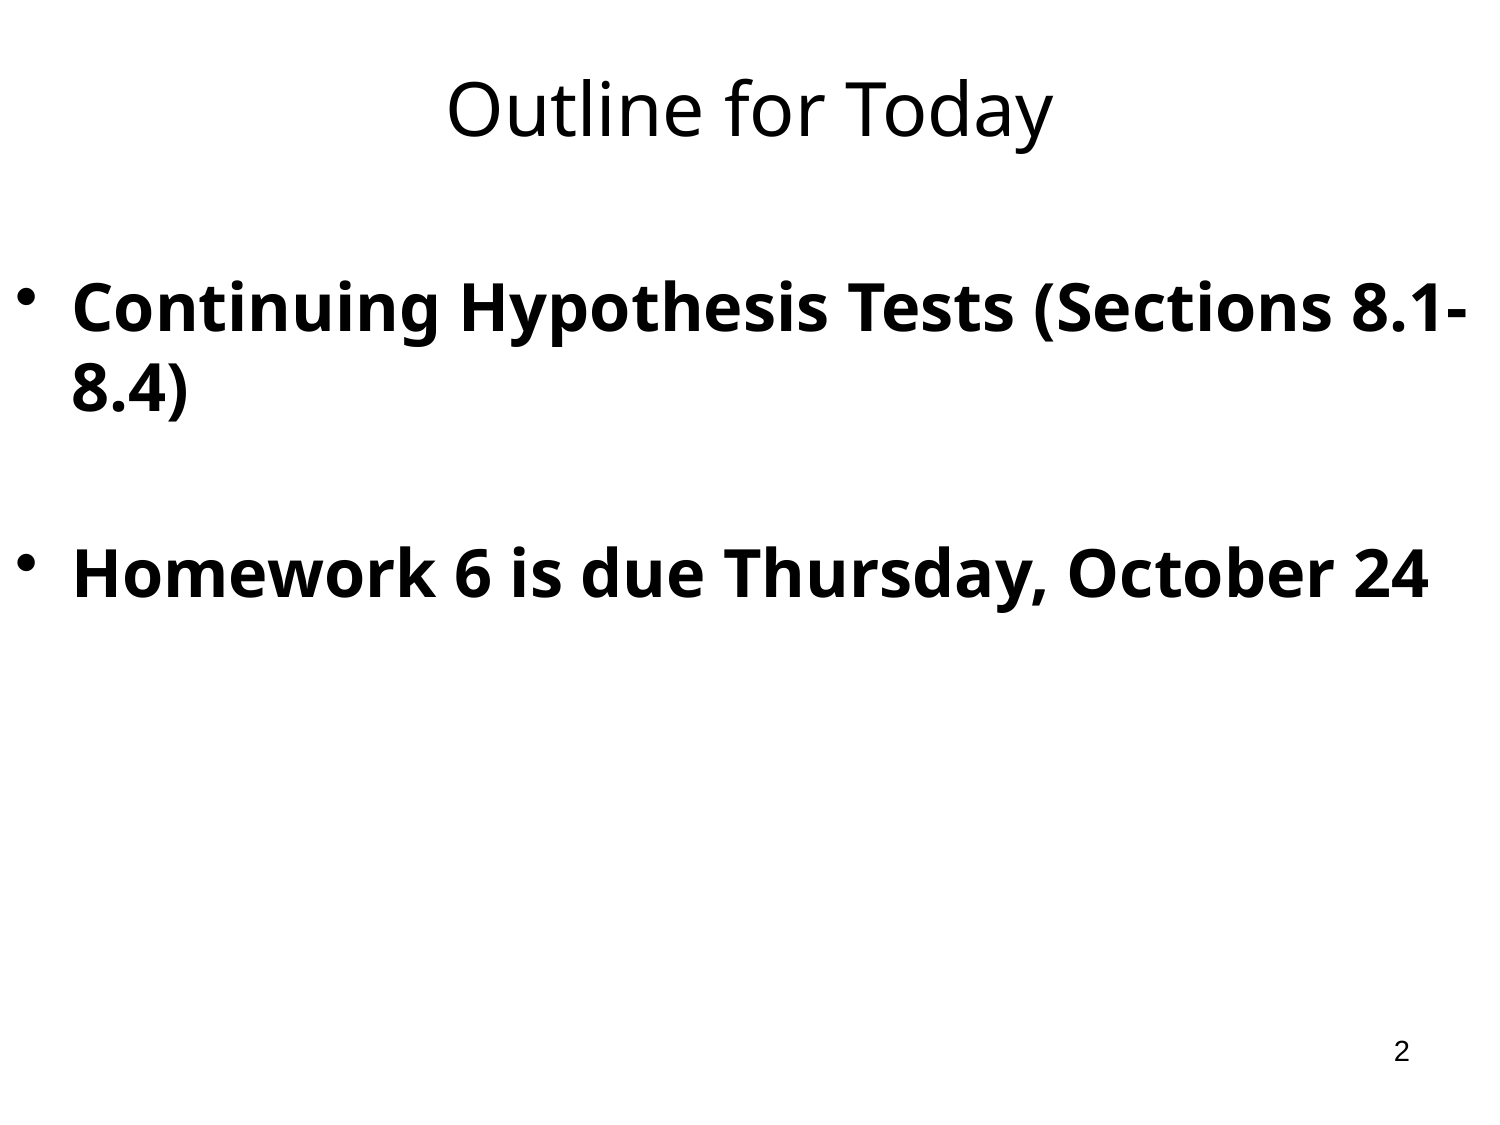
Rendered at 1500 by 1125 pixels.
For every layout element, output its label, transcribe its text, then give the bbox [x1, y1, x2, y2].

list Continuing Hypothesis Tests (Sections 8.1-8.4) Homework 6 is due Thursday, October 24 [0, 163, 1500, 977]
title Outline for Today [112, 49, 1388, 163]
slide_number 2 [1074, 1024, 1426, 1103]
